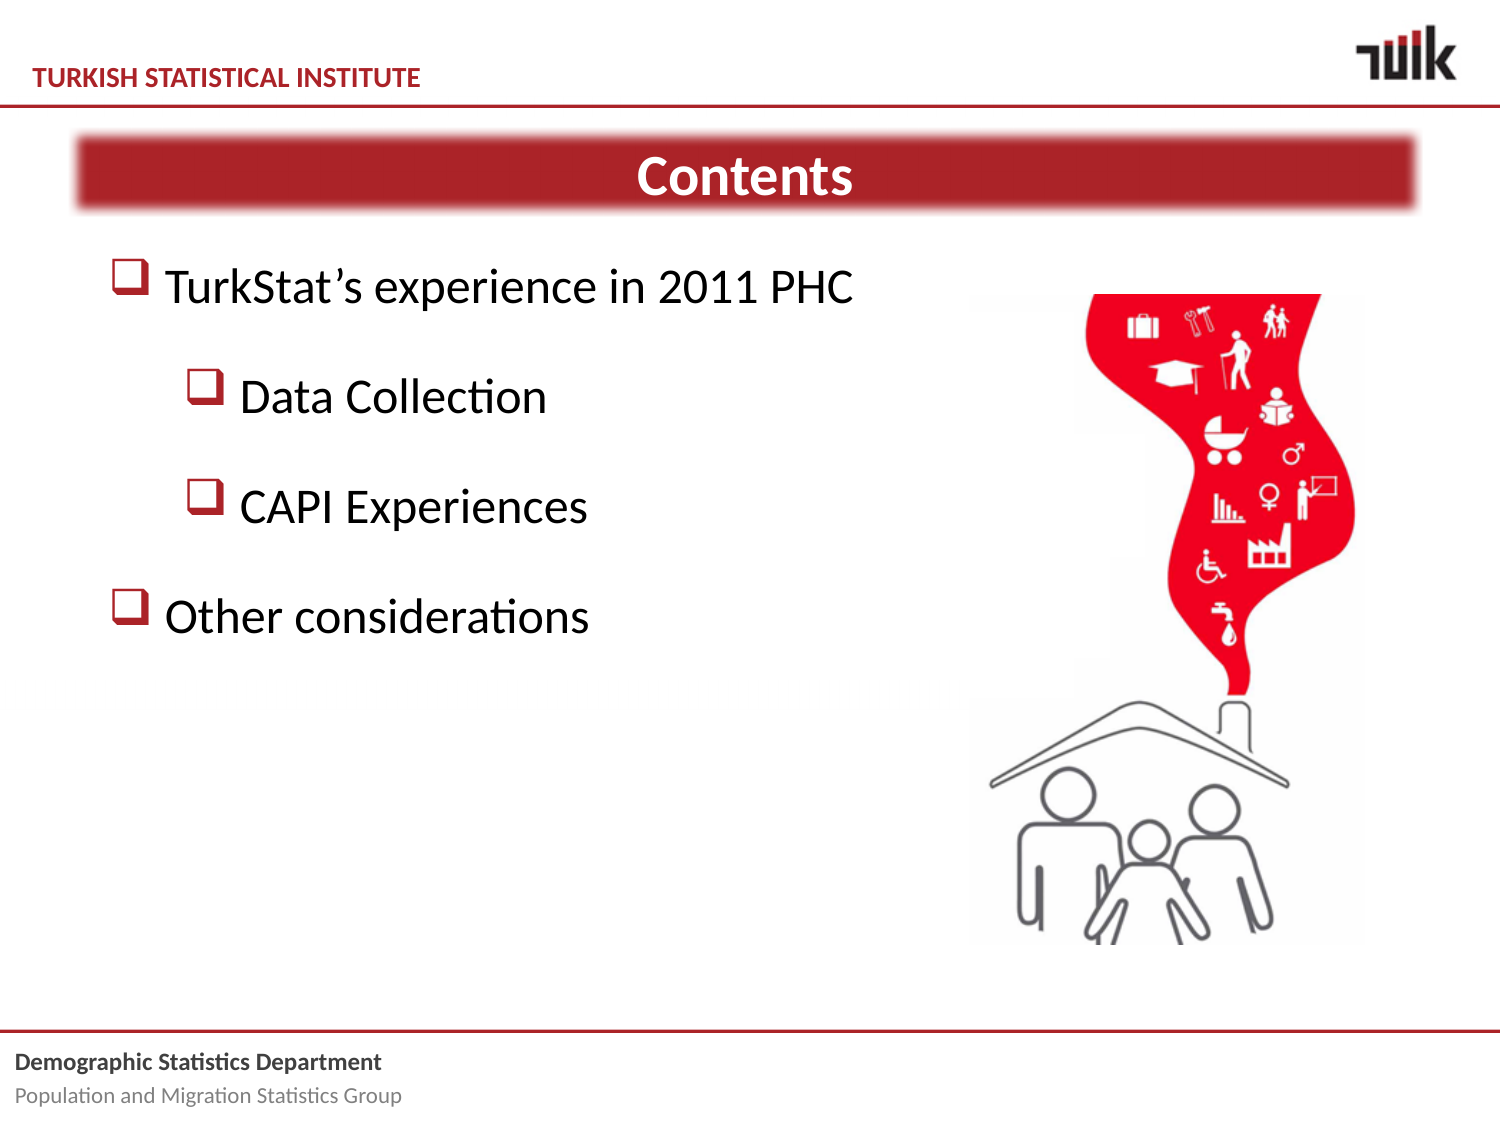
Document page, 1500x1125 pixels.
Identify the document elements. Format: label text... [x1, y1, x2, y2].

text_box TurkStat’s experience in 2011 PHC Data Collection CAPI Experiences Other considerations [93, 246, 1043, 994]
text_box Contents [86, 145, 1406, 200]
picture [969, 294, 1365, 946]
picture [1354, 19, 1463, 86]
